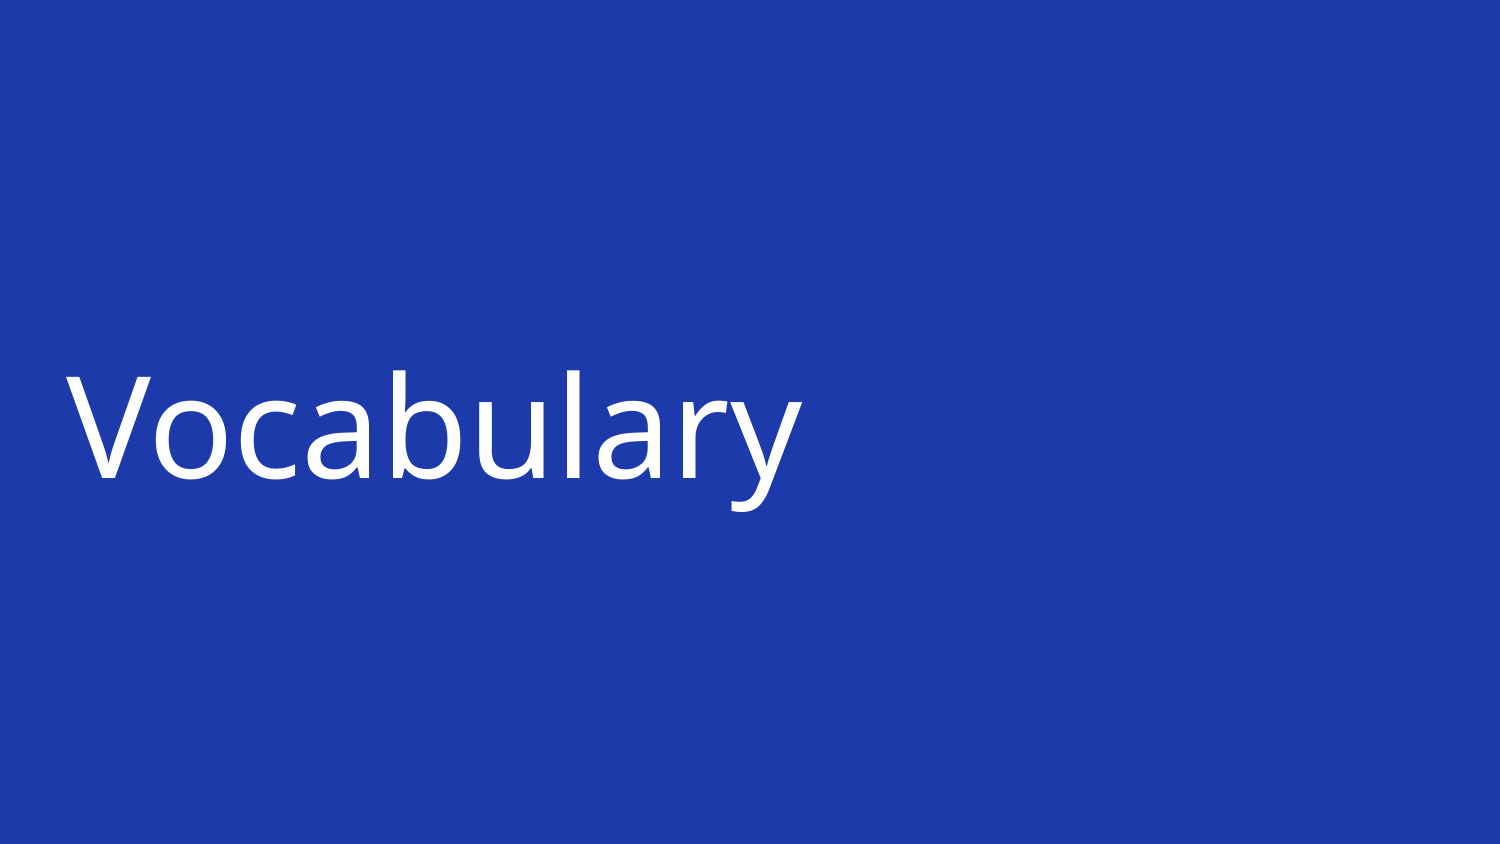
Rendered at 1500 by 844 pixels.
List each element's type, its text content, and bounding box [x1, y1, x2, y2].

title Vocabulary [51, 221, 1383, 623]
